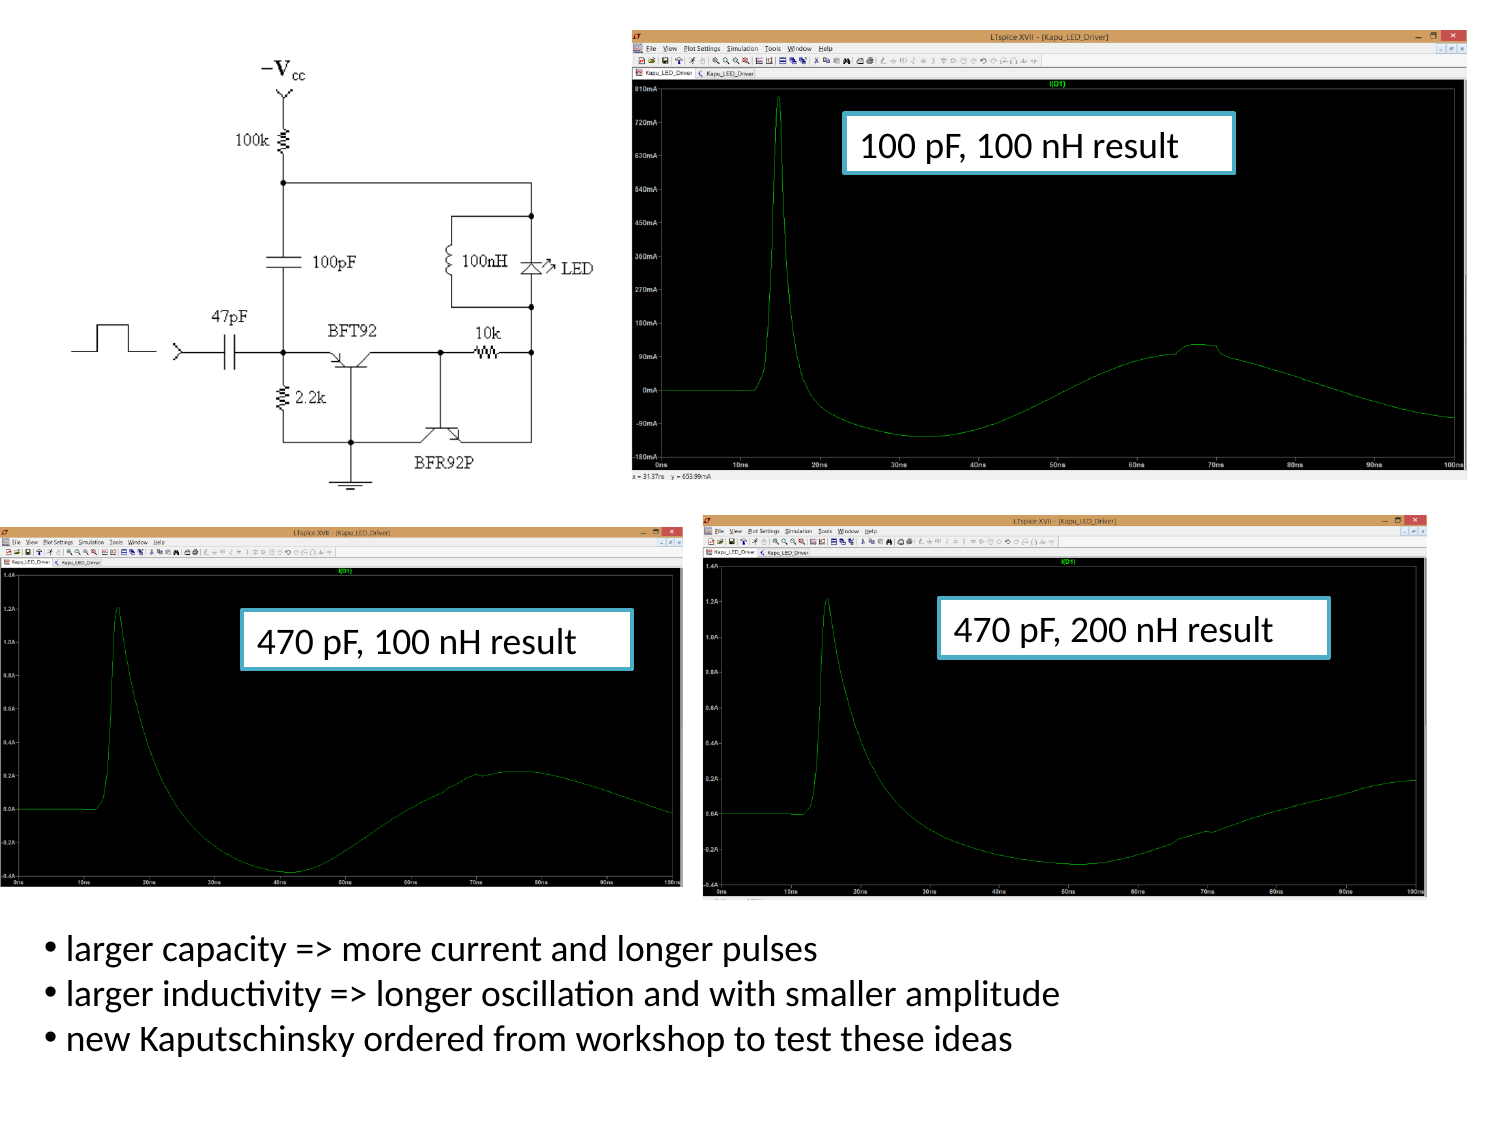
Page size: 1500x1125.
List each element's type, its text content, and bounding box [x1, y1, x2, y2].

picture [631, 30, 1468, 481]
picture [0, 526, 684, 888]
picture [702, 514, 1428, 901]
picture [29, 42, 620, 503]
text_box larger capacity => more current and longer pulses larger inductivity => longer oscillation and with smaller amplitude new Kaputschinsky ordered from workshop to test these ideas [29, 916, 1412, 1067]
